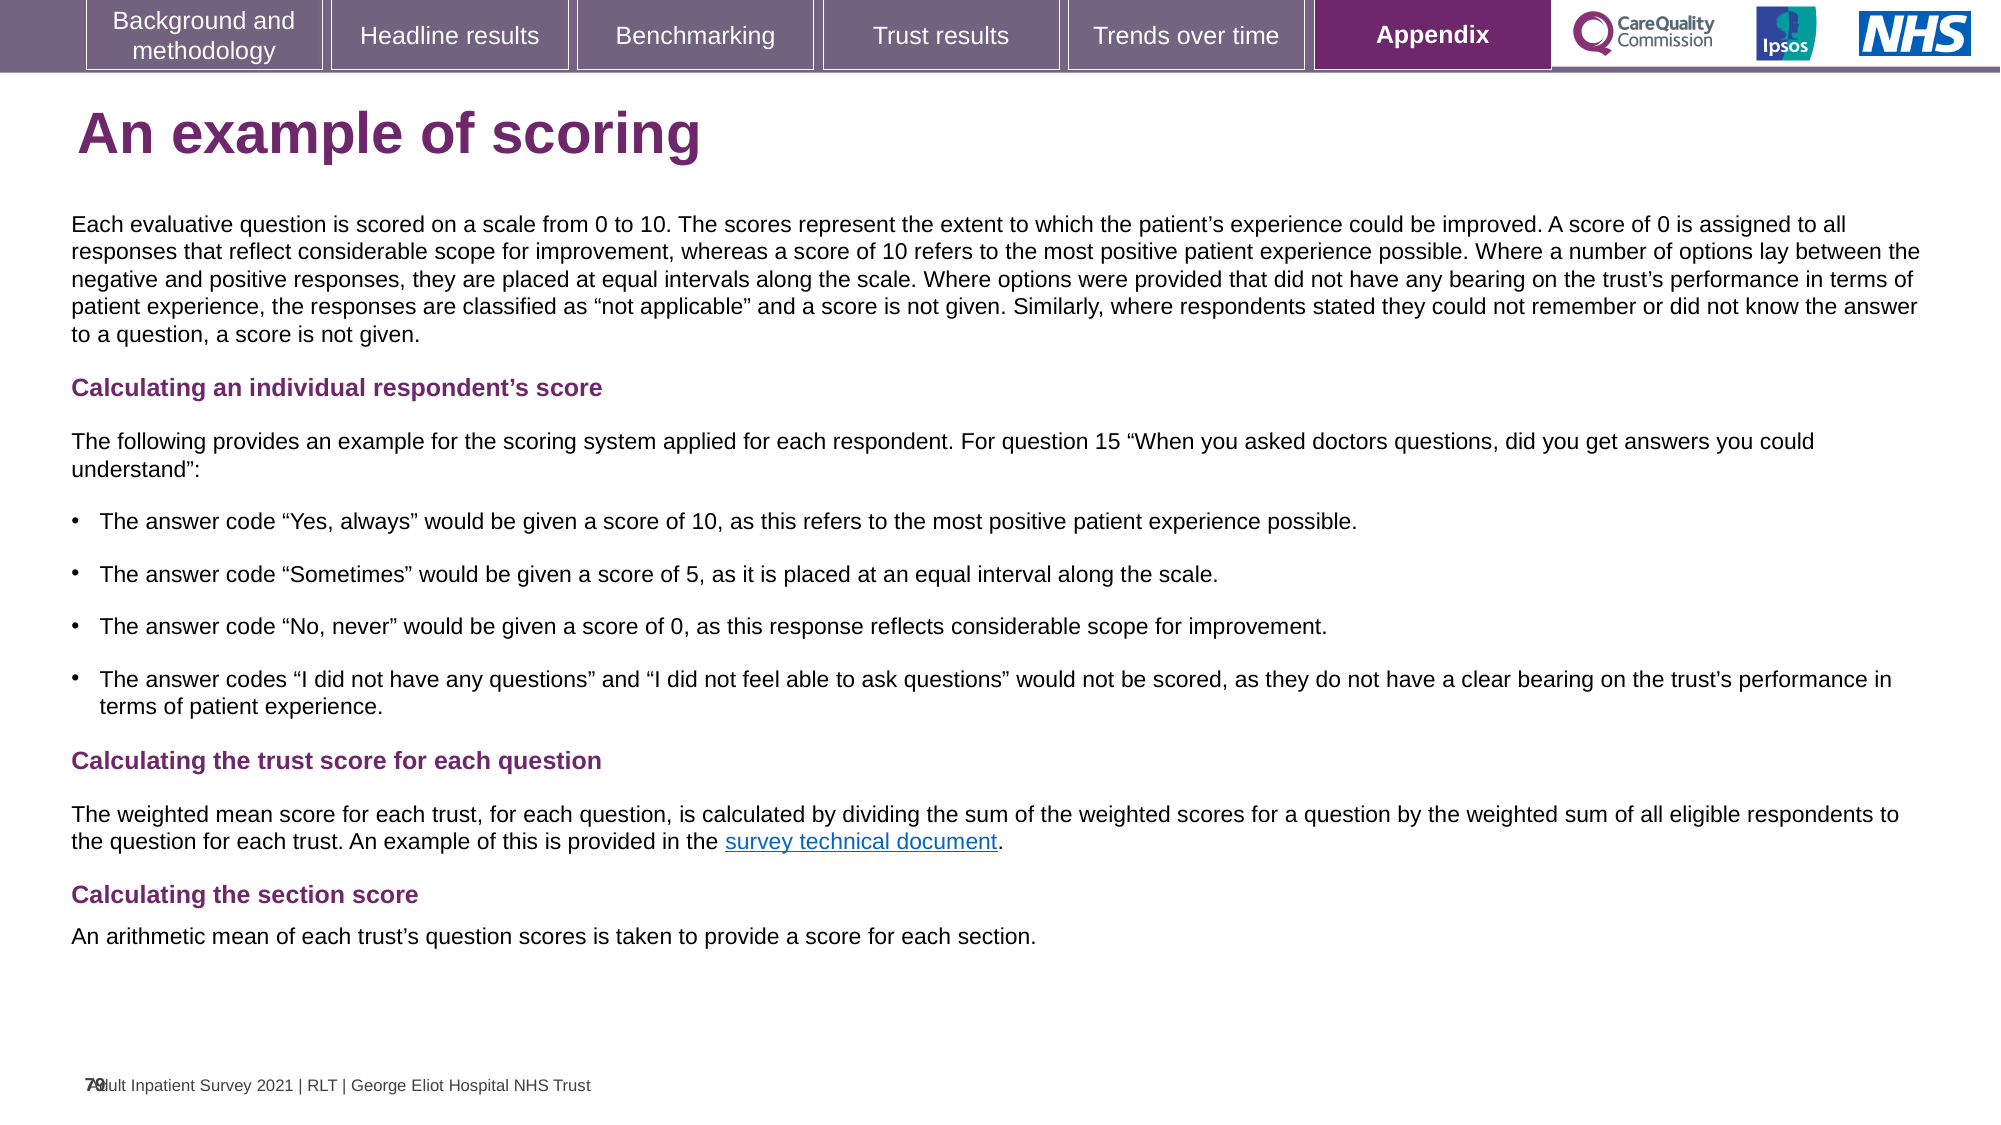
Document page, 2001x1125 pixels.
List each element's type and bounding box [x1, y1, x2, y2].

picture [1859, 11, 1971, 56]
text_box [56, 201, 1944, 997]
title [62, 81, 1936, 189]
text_box [84, 1065, 122, 1125]
picture [1756, 6, 1817, 61]
picture [1573, 11, 1715, 56]
